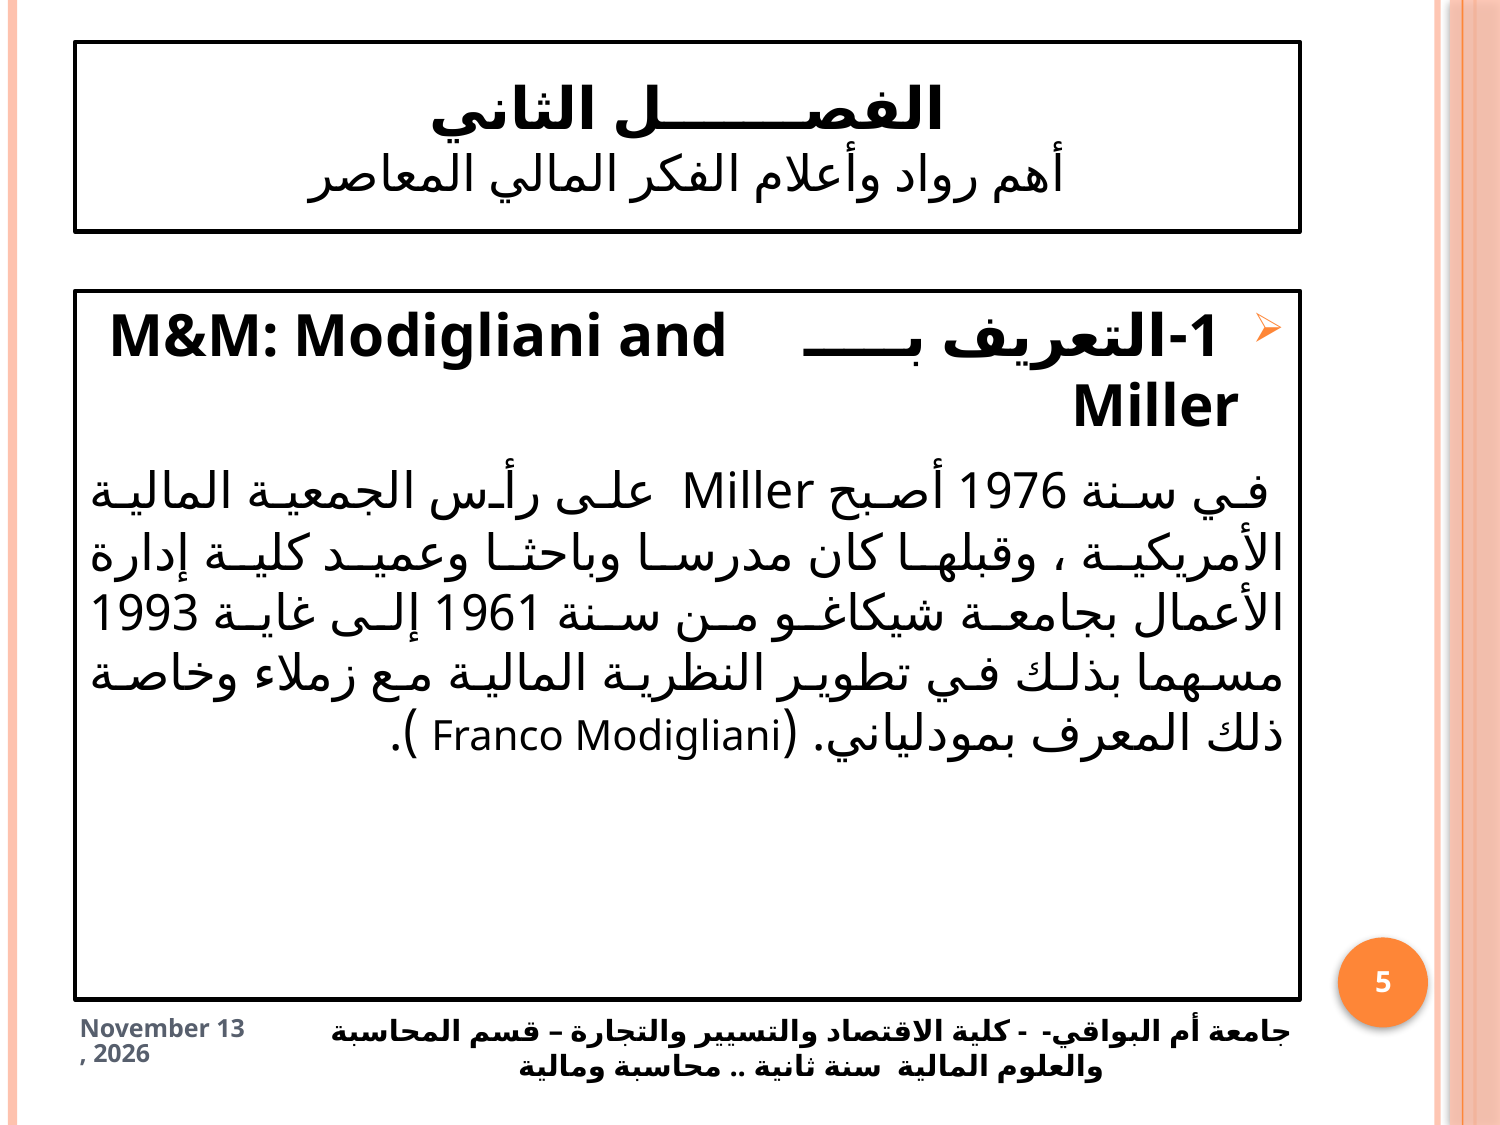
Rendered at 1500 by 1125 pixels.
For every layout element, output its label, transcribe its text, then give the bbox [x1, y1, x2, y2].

slide_number 5 [1333, 940, 1434, 1027]
list 1- التعريف بـــــ M&M: Modigliani and Miller في سنة 1976 أصبح Miller على رأس الجمعية المالية الأمريكية ، وقبلها كان مدرسا وباحثا وعميد كلية إدارة الأعمال بجامعة شيكاغو من سنة 1961 إلى غاية 1993 مسهما بذلك في تطوير النظرية المالية مع زملاء وخاصة ذلك المعرف بمودلياني. (Franco Modigliani ). [73, 289, 1302, 1002]
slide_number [64, 999, 265, 1059]
footer جامعة أم البواقي- - كلية الاقتصاد والتسيير والتجارة – قسم المحاسبة والعلوم المالية سنة ثانية .. محاسبة ومالية [289, 999, 1334, 1095]
title الفصـــــــل الثاني أهم رواد وأعلام الفكر المالي المعاصر [73, 40, 1302, 234]
